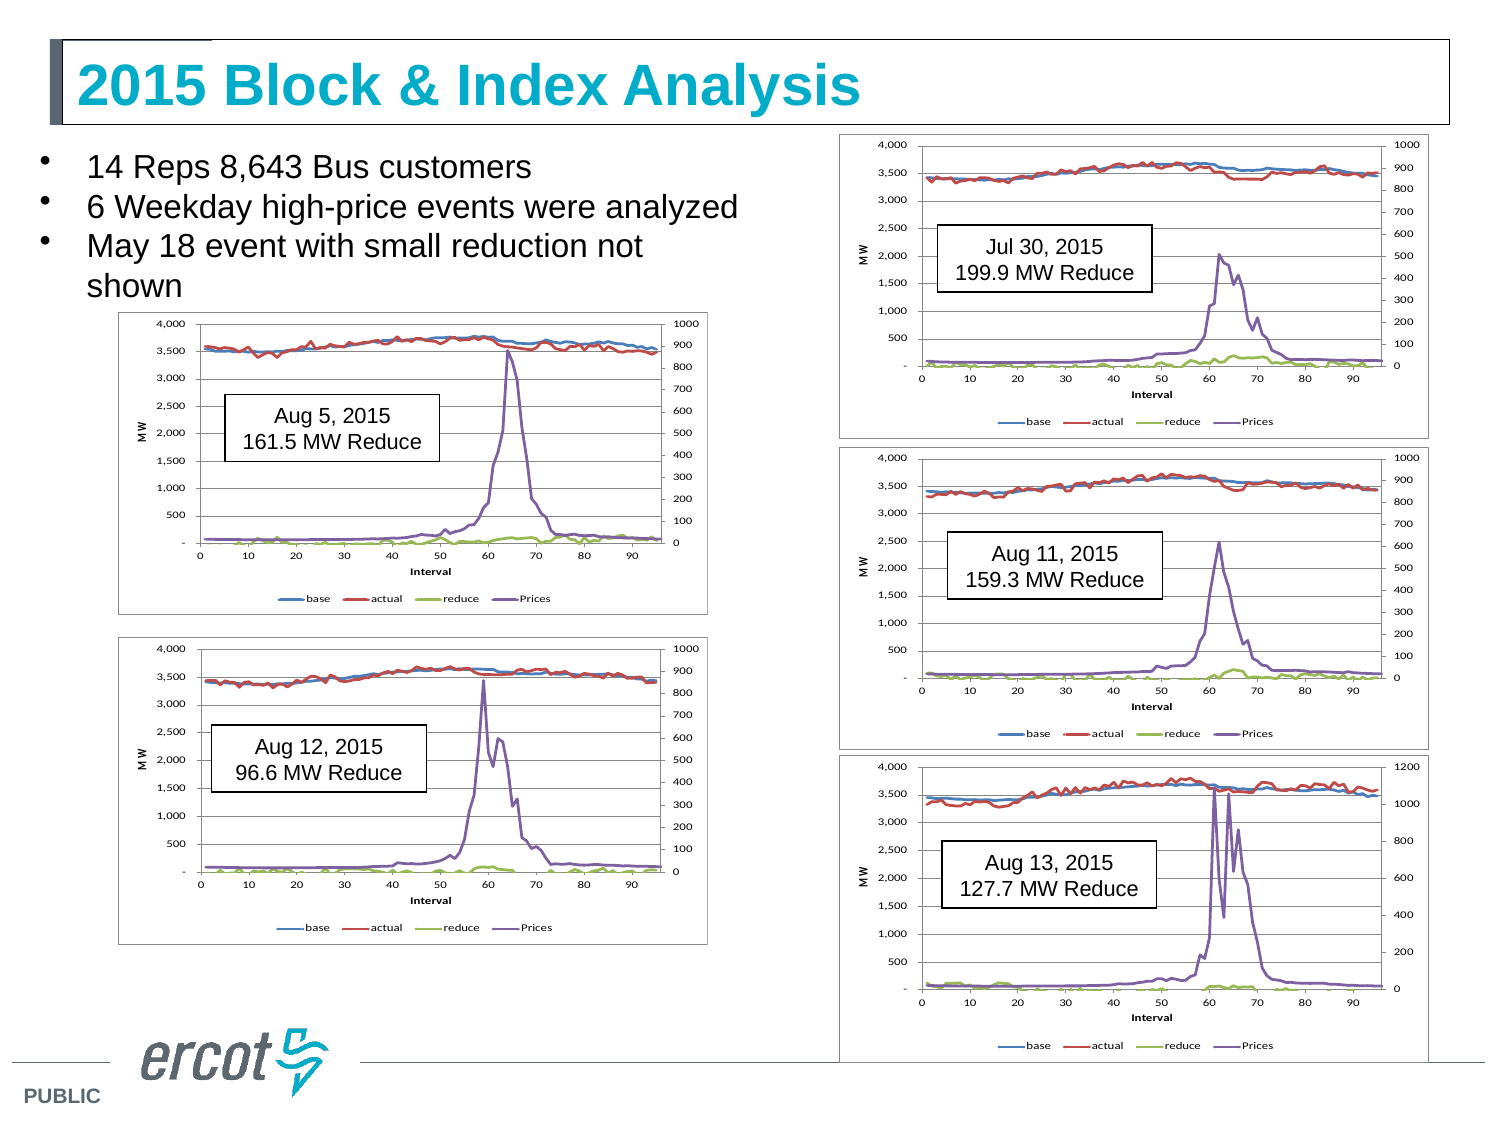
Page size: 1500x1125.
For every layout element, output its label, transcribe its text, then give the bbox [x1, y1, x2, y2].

text_box 14 Reps 8,643 Bus customers 6 Weekday high-price events were analyzed May 18 event with small reduction not shown [24, 137, 763, 327]
picture [117, 312, 708, 616]
picture [137, 1024, 332, 1100]
picture [838, 755, 1429, 1063]
picture [838, 447, 1429, 751]
picture [117, 637, 708, 945]
picture [838, 134, 1429, 439]
title 2015 Block & Index Analysis [62, 39, 1450, 125]
